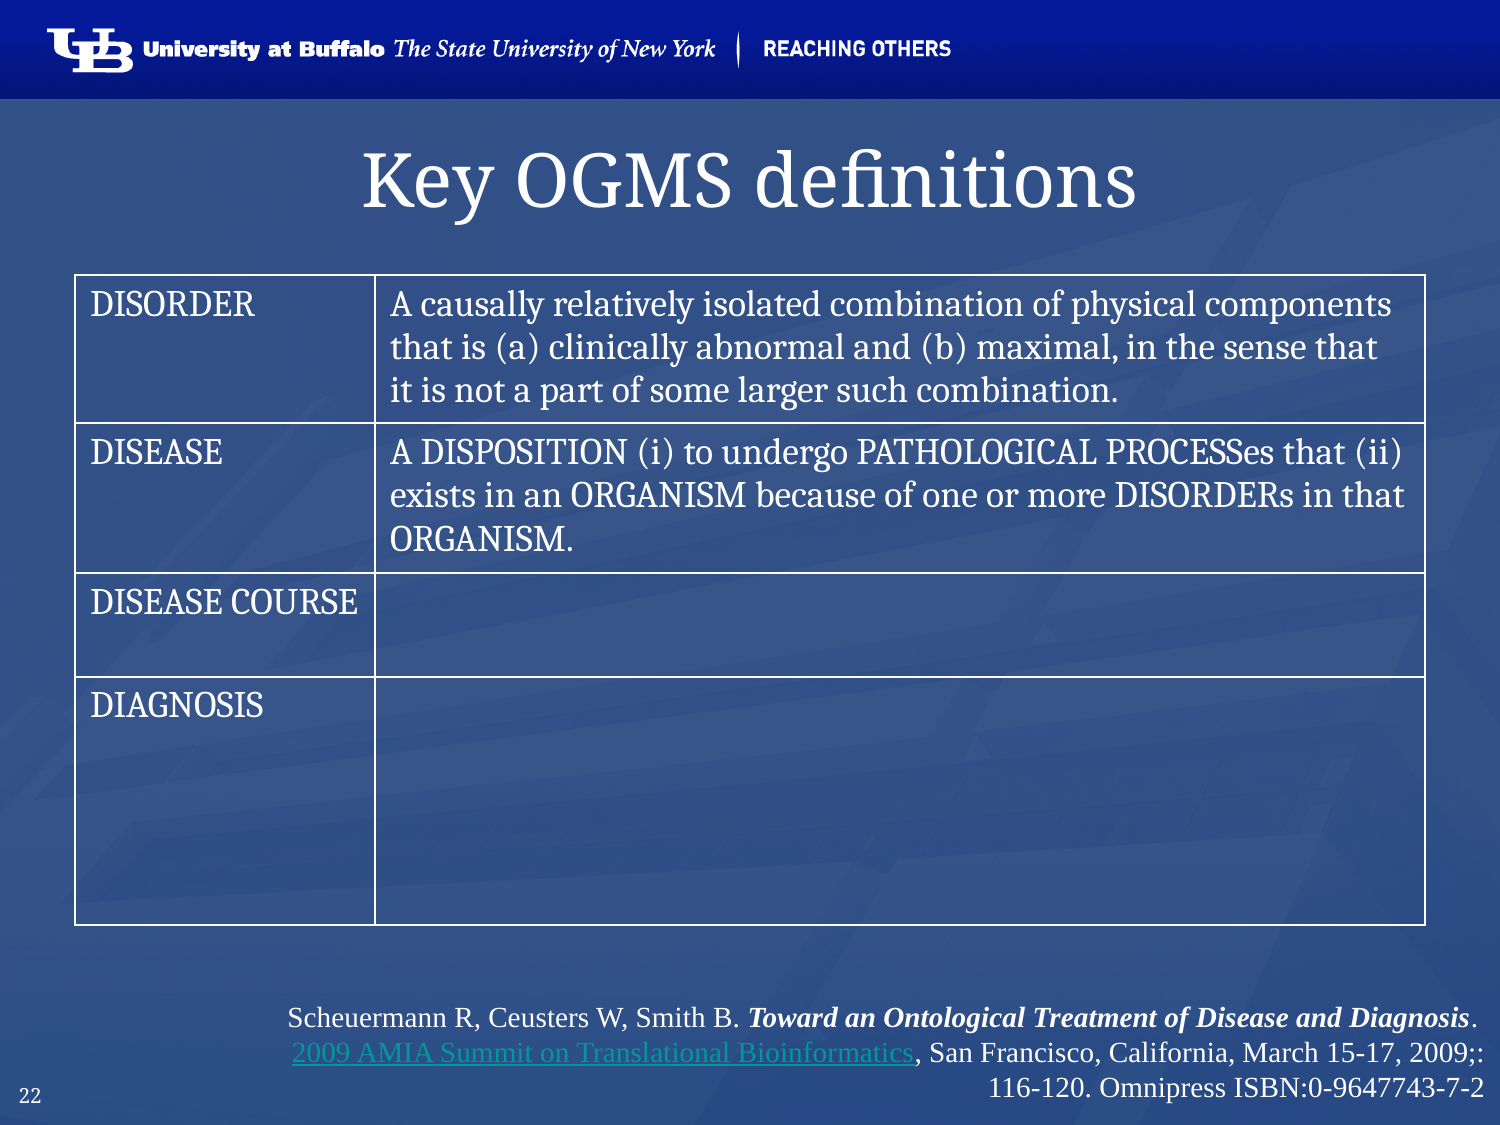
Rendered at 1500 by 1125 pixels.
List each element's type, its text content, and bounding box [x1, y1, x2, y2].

table_cell DISEASE COURSE [76, 574, 374, 676]
text_box Scheuermann R, Ceusters W, Smith B. Toward an Ontological Treatment of Disease and Diagnosis. 2009 AMIA Summit on Translational Bioinformatics, San Francisco, California, March 15-17, 2009;: 116-120. Omnipress ISBN:0-9647743-7-2 [249, 991, 1500, 1111]
table_cell [376, 574, 1424, 676]
picture [0, 0, 1500, 99]
table_header DISORDER [76, 276, 374, 422]
table_cell DIAGNOSIS [76, 678, 374, 924]
table_header A causally relatively isolated combination of physical components that is (a) clinically abnormal and (b) maximal, in the sense that it is not a part of some larger such combination. [376, 276, 1424, 422]
title Key OGMS definitions [37, 125, 1463, 250]
table_cell [376, 678, 1424, 924]
table_cell DISEASE [76, 424, 374, 572]
table_cell A DISPOSITION (i) to undergo PATHOLOGICAL PROCESSes that (ii) exists in an ORGANISM because of one or more DISORDERs in that ORGANISM. [376, 424, 1424, 572]
